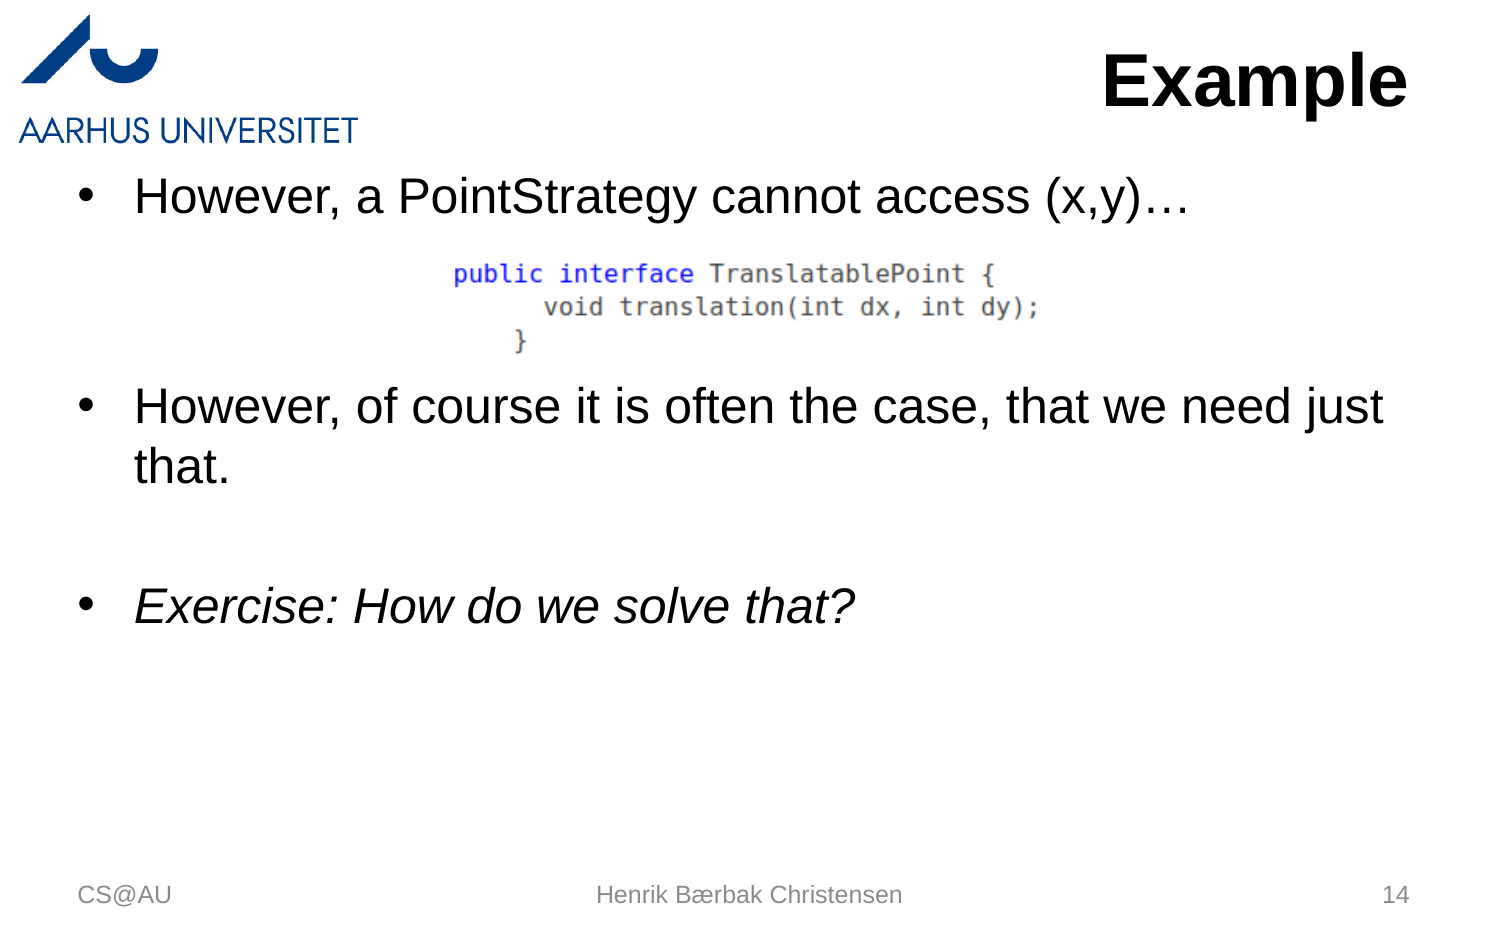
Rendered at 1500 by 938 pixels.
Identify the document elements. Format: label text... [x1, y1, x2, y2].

list However, a PointStrategy cannot access (x,y)… However, of course it is often the case, that we need just that. Exercise: How do we solve that? [62, 156, 1425, 865]
title Example [75, 27, 1425, 125]
footer Henrik Bærbak Christensen [512, 868, 988, 919]
slide_number 14 [1074, 868, 1425, 919]
picture [14, 9, 358, 146]
picture [443, 255, 1044, 369]
slide_number CS@AU [62, 868, 413, 919]
